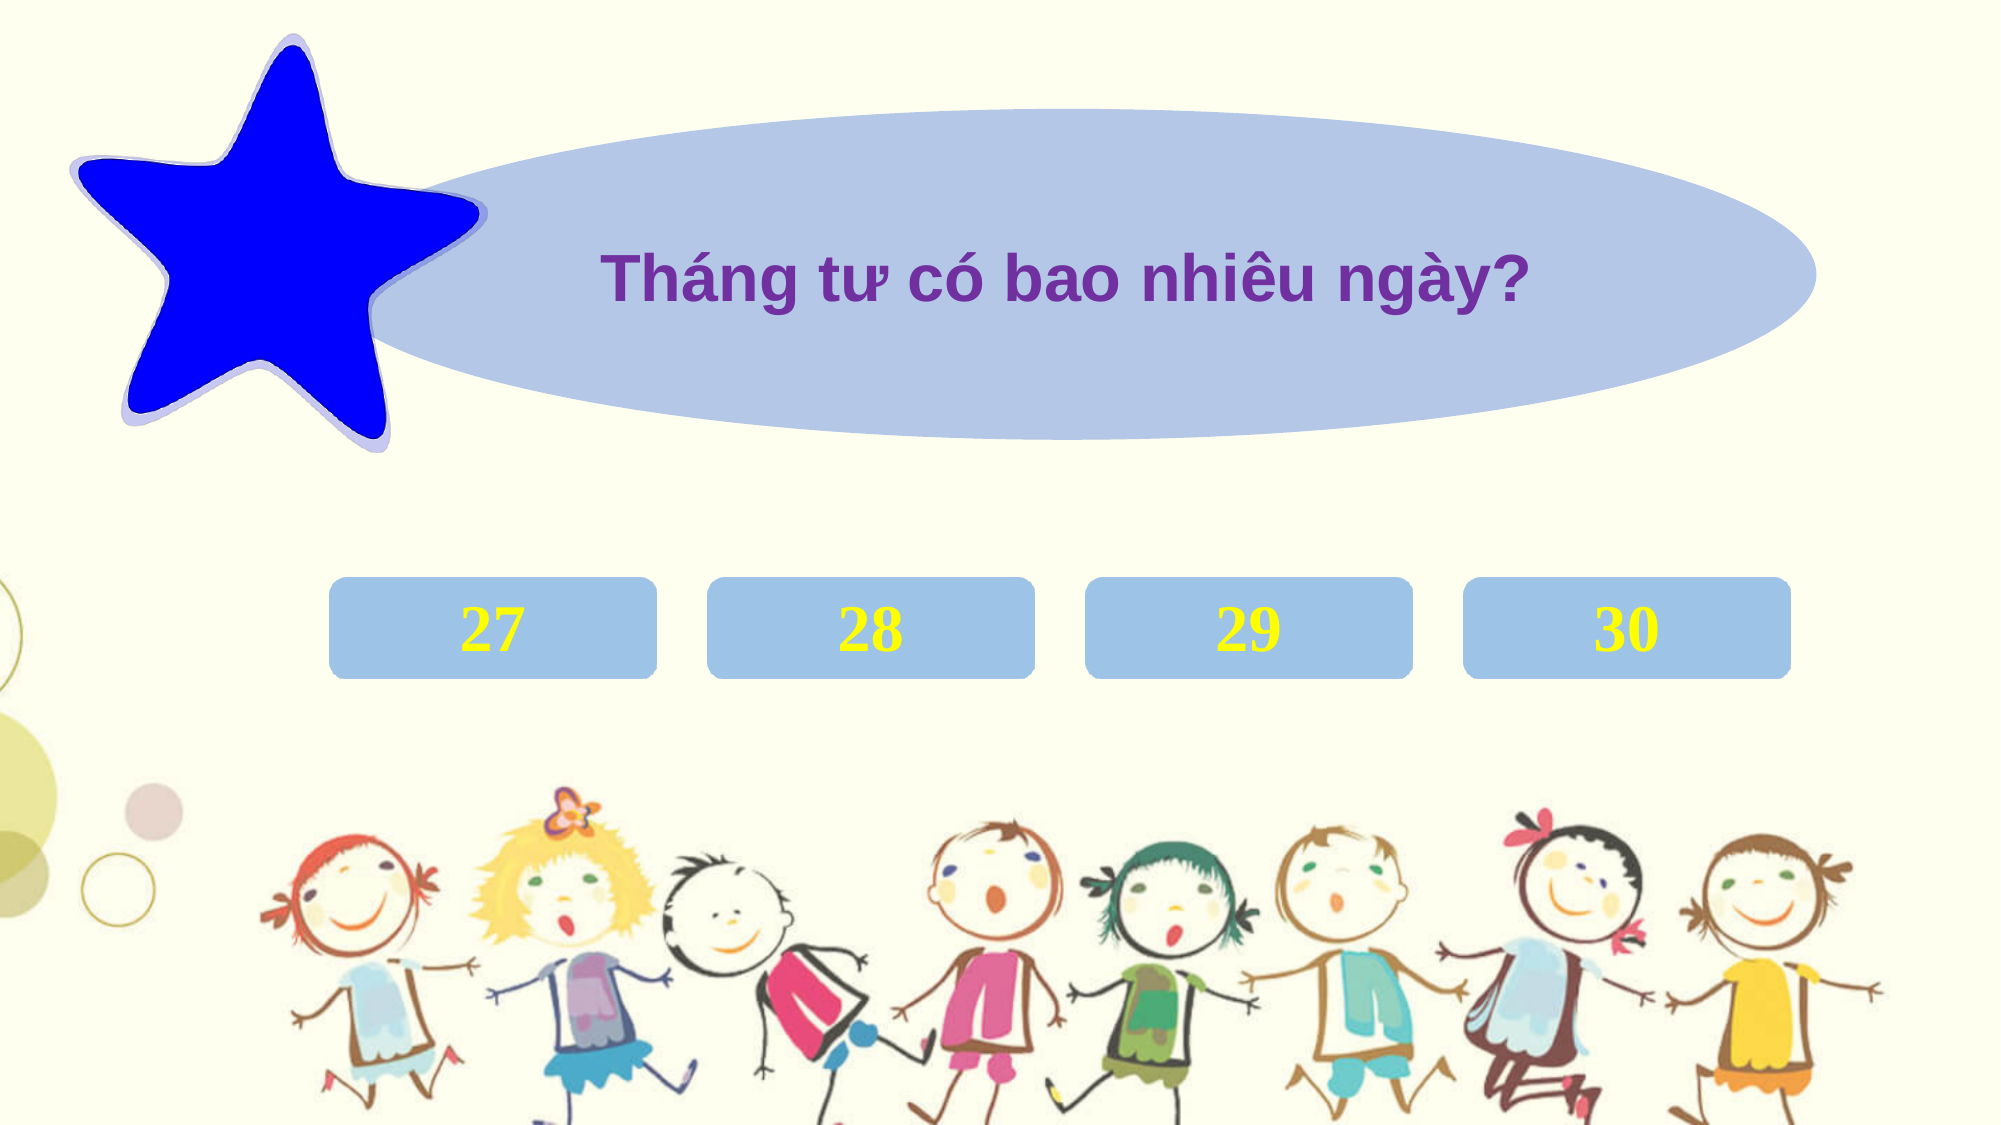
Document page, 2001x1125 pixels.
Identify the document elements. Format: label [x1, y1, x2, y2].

text_box [707, 577, 1035, 679]
text_box [1085, 577, 1413, 679]
text_box [329, 577, 657, 679]
text_box [1463, 577, 1791, 679]
picture [0, 0, 2001, 1125]
text_box [488, 108, 1817, 440]
